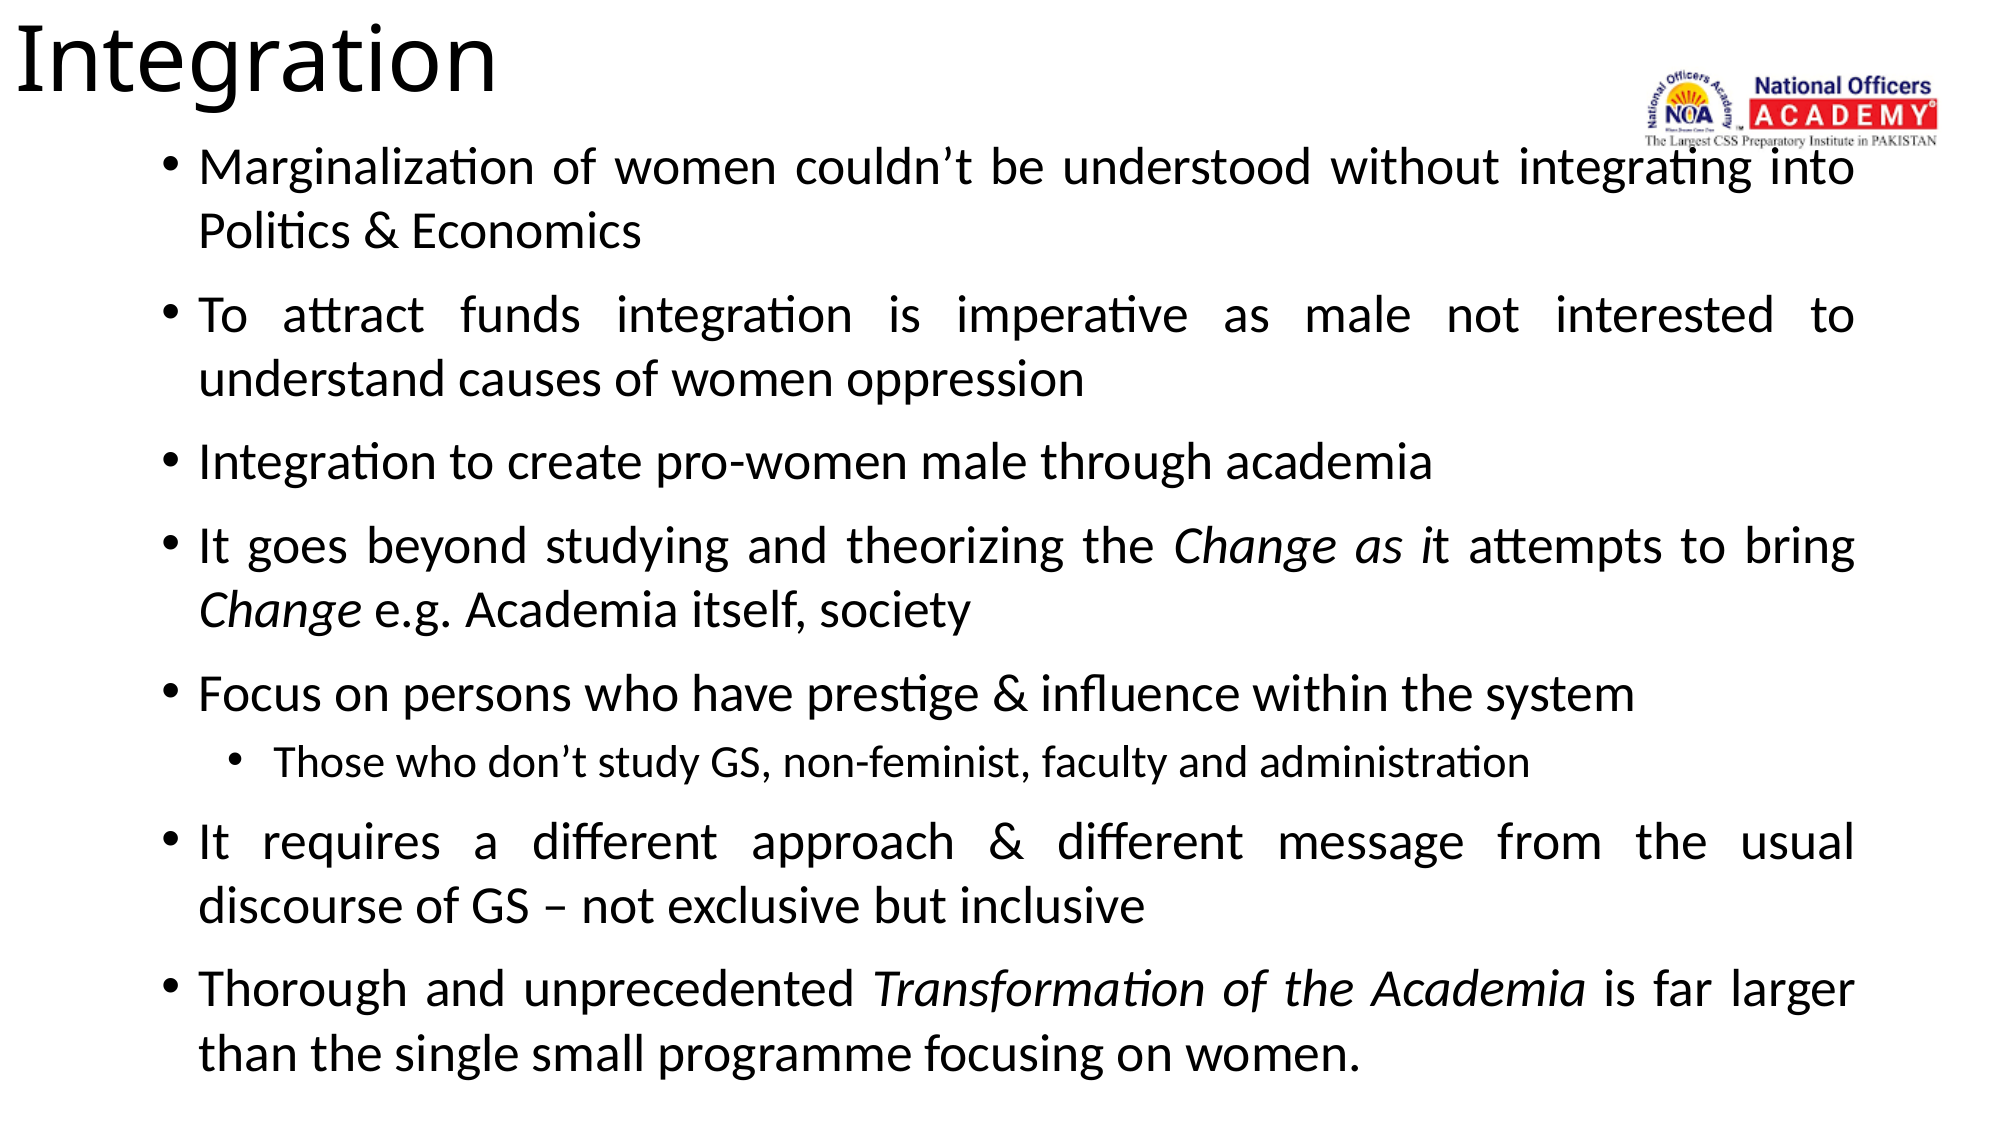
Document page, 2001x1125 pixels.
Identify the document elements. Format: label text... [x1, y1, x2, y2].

picture [1597, 0, 2000, 246]
list Marginalization of women couldn’t be understood without integrating into Politics & Economics To attract funds integration is imperative as male not interested to understand causes of women oppression Integration to create pro-women male through academia It goes beyond studying and theorizing the Change as it attempts to bring Change e.g. Academia itself, society Focus on persons who have prestige & influence within the system Those who don’t study GS, non-feminist, faculty and administration It requires a different approach & different message from the usual discourse of GS – not exclusive but inclusive Thorough and unprecedented Transformation of the Academia is far larger than the single small programme focusing on women. [146, 123, 1872, 1099]
title Integration [0, 0, 631, 124]
